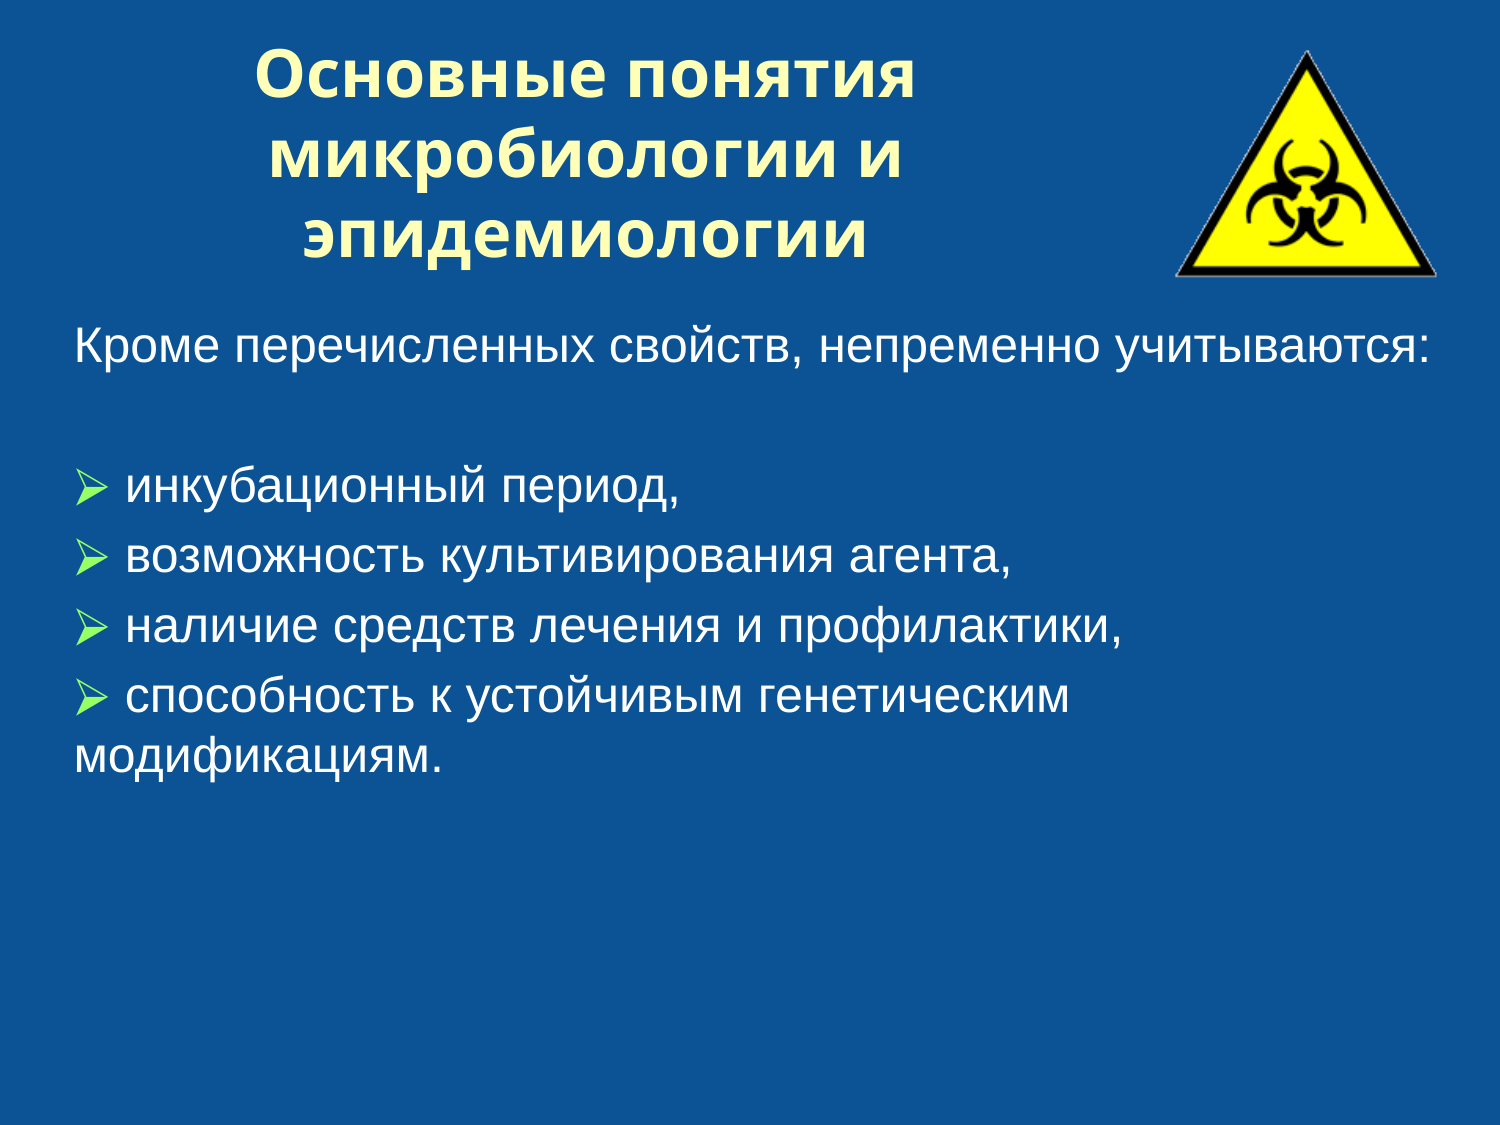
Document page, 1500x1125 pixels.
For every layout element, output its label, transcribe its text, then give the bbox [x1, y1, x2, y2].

text_box Кроме перечисленных свойств, непременно учитываются: инкубационный период, возможность культивирования агента, наличие средств лечения и профилактики, способность к устойчивым генетическим модификациям. [58, 304, 1465, 1055]
picture [1171, 46, 1443, 282]
text_box Основные понятия микробиологии и эпидемиологии [46, 23, 1125, 293]
